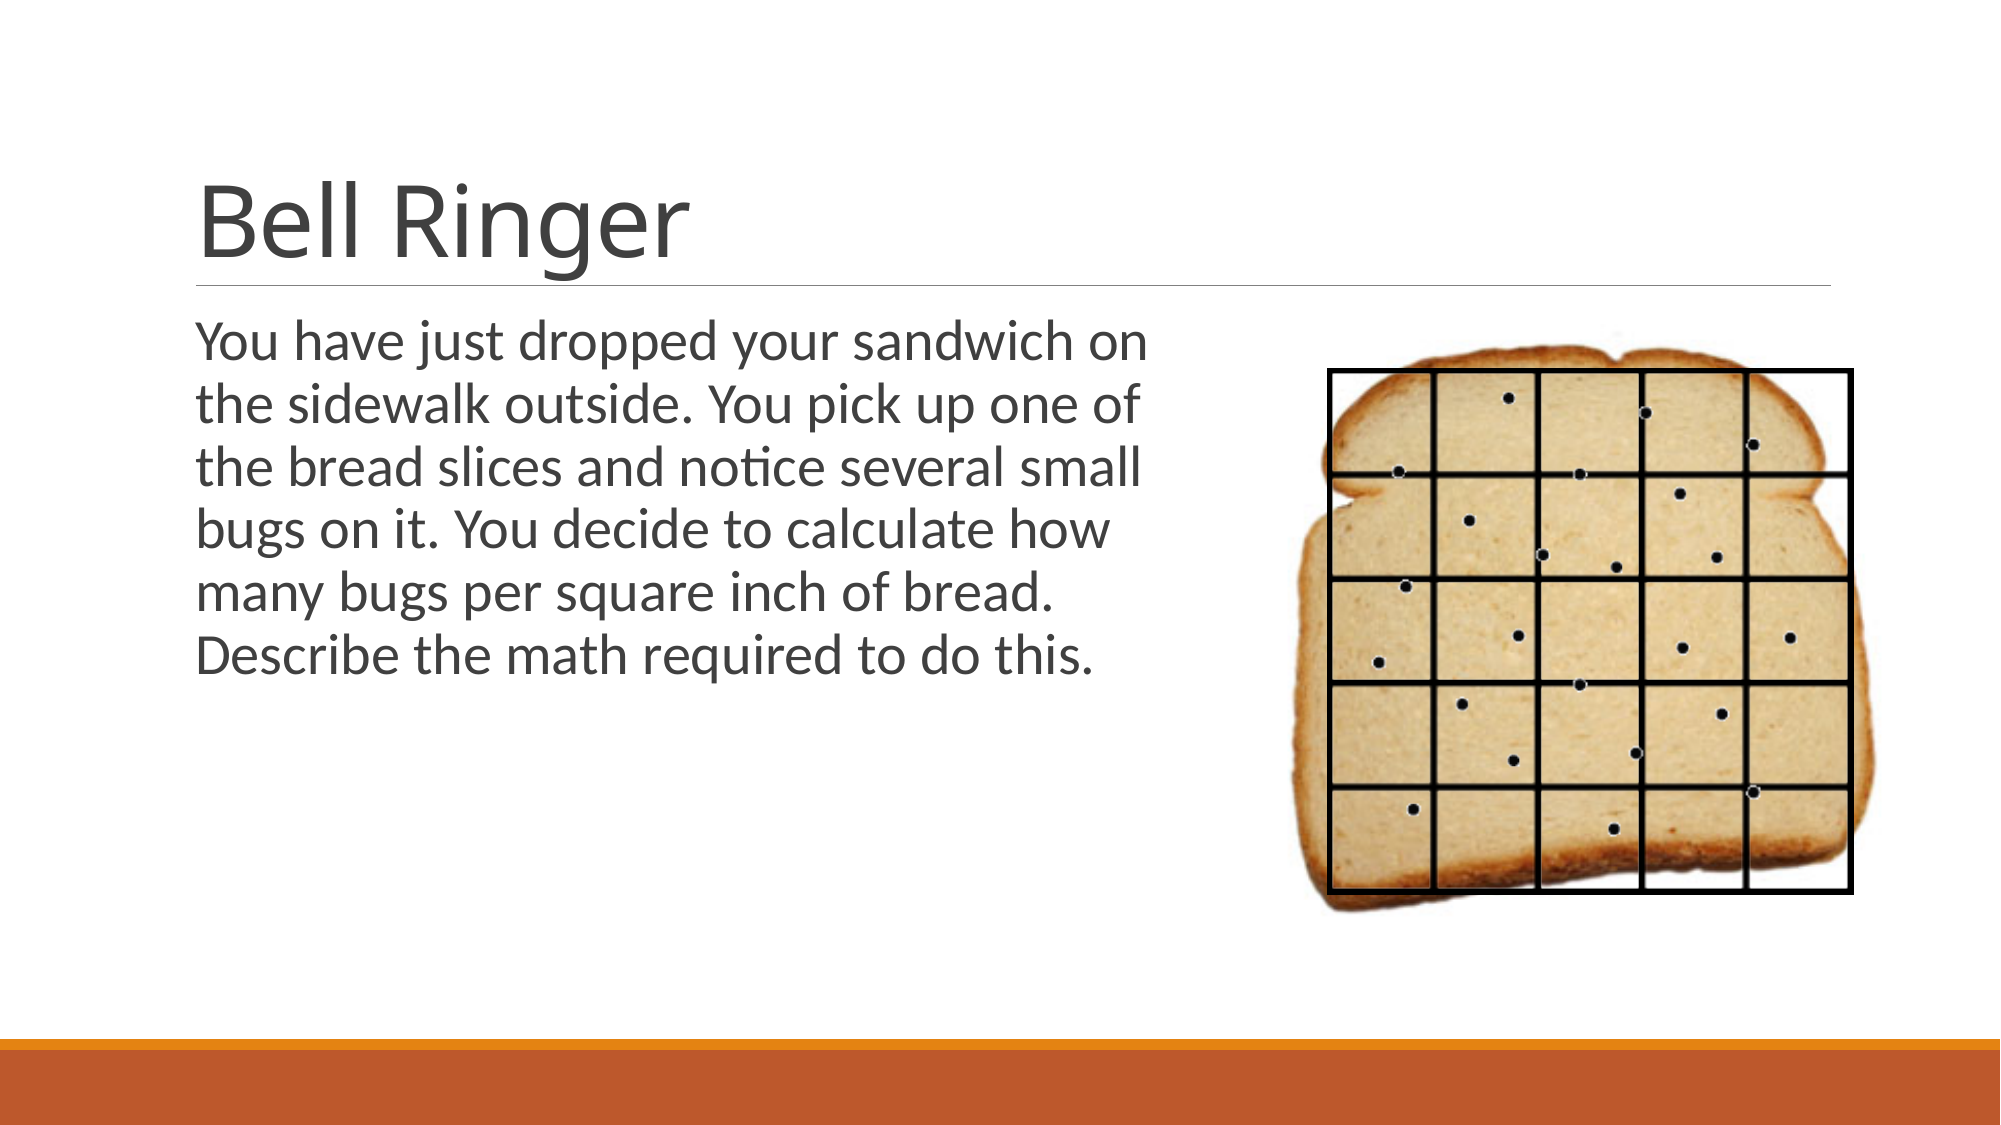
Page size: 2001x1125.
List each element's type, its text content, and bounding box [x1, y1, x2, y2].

title Bell Ringer [180, 47, 1830, 285]
list You have just dropped your sandwich on the sidewalk outside. You pick up one of the bread slices and notice several small bugs on it. You decide to calculate how many bugs per square inch of bread. Describe the math required to do this. [180, 302, 1189, 963]
picture [1272, 324, 1898, 940]
